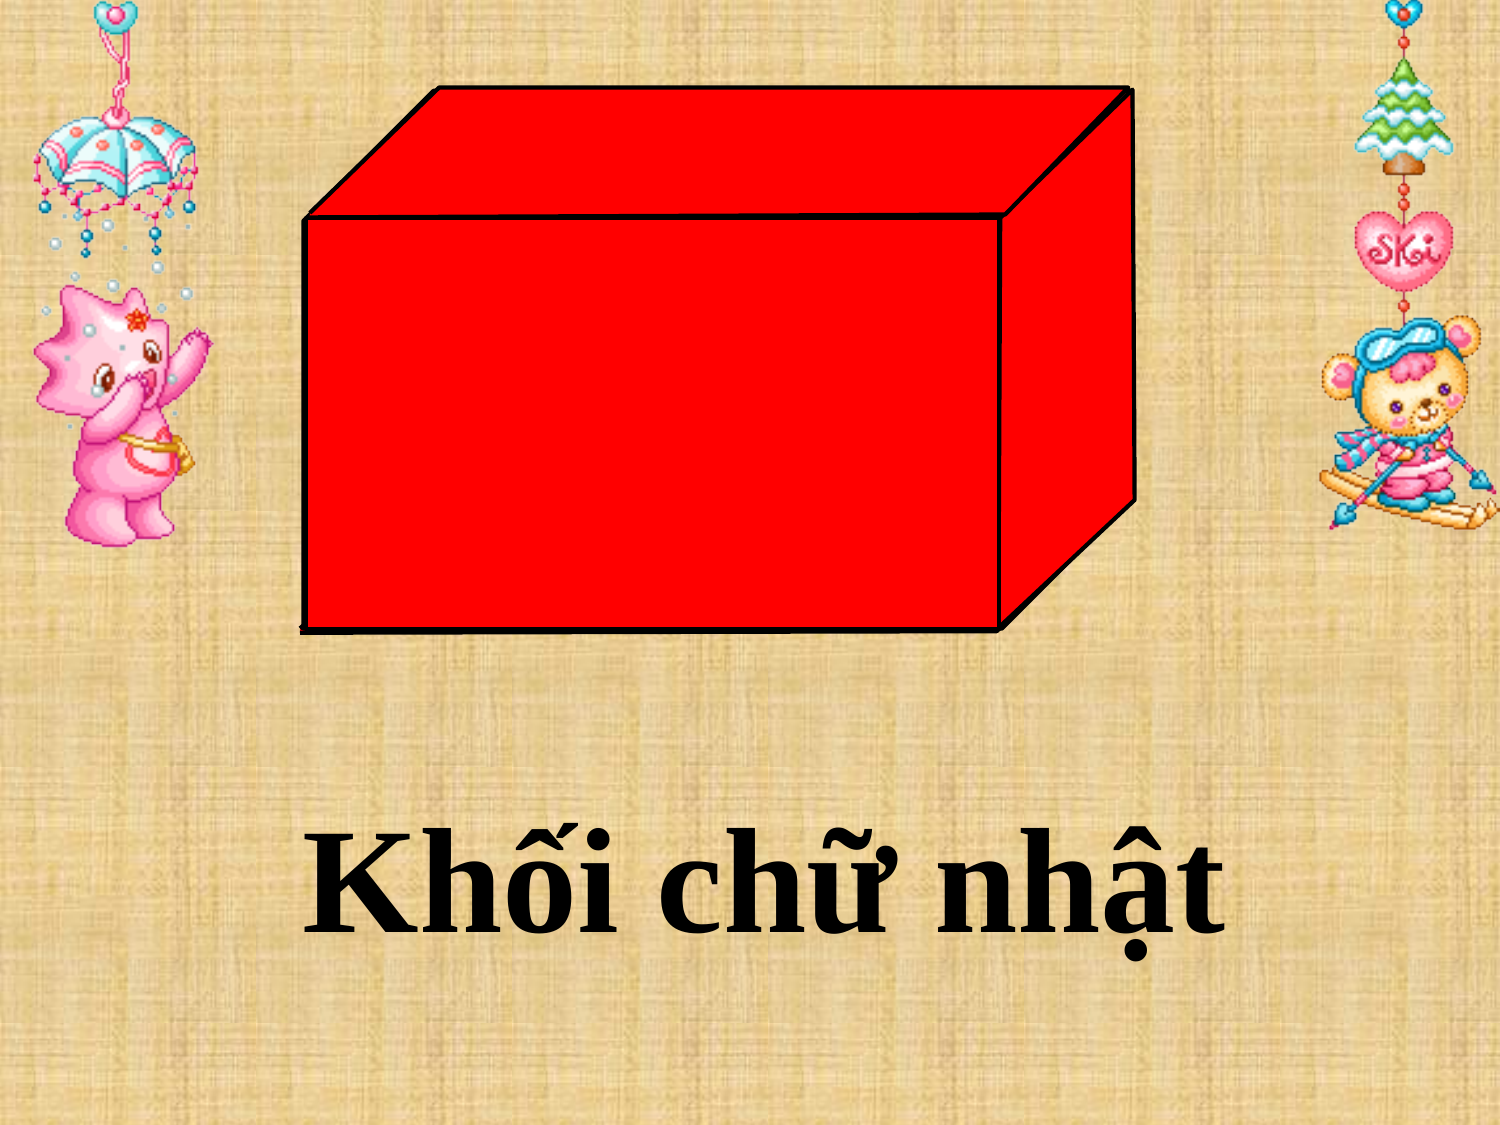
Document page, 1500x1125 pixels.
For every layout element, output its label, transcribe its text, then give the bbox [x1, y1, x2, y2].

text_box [299, 87, 1135, 633]
picture [0, 0, 1500, 1125]
text_box Khối chữ nhật [288, 774, 1329, 970]
